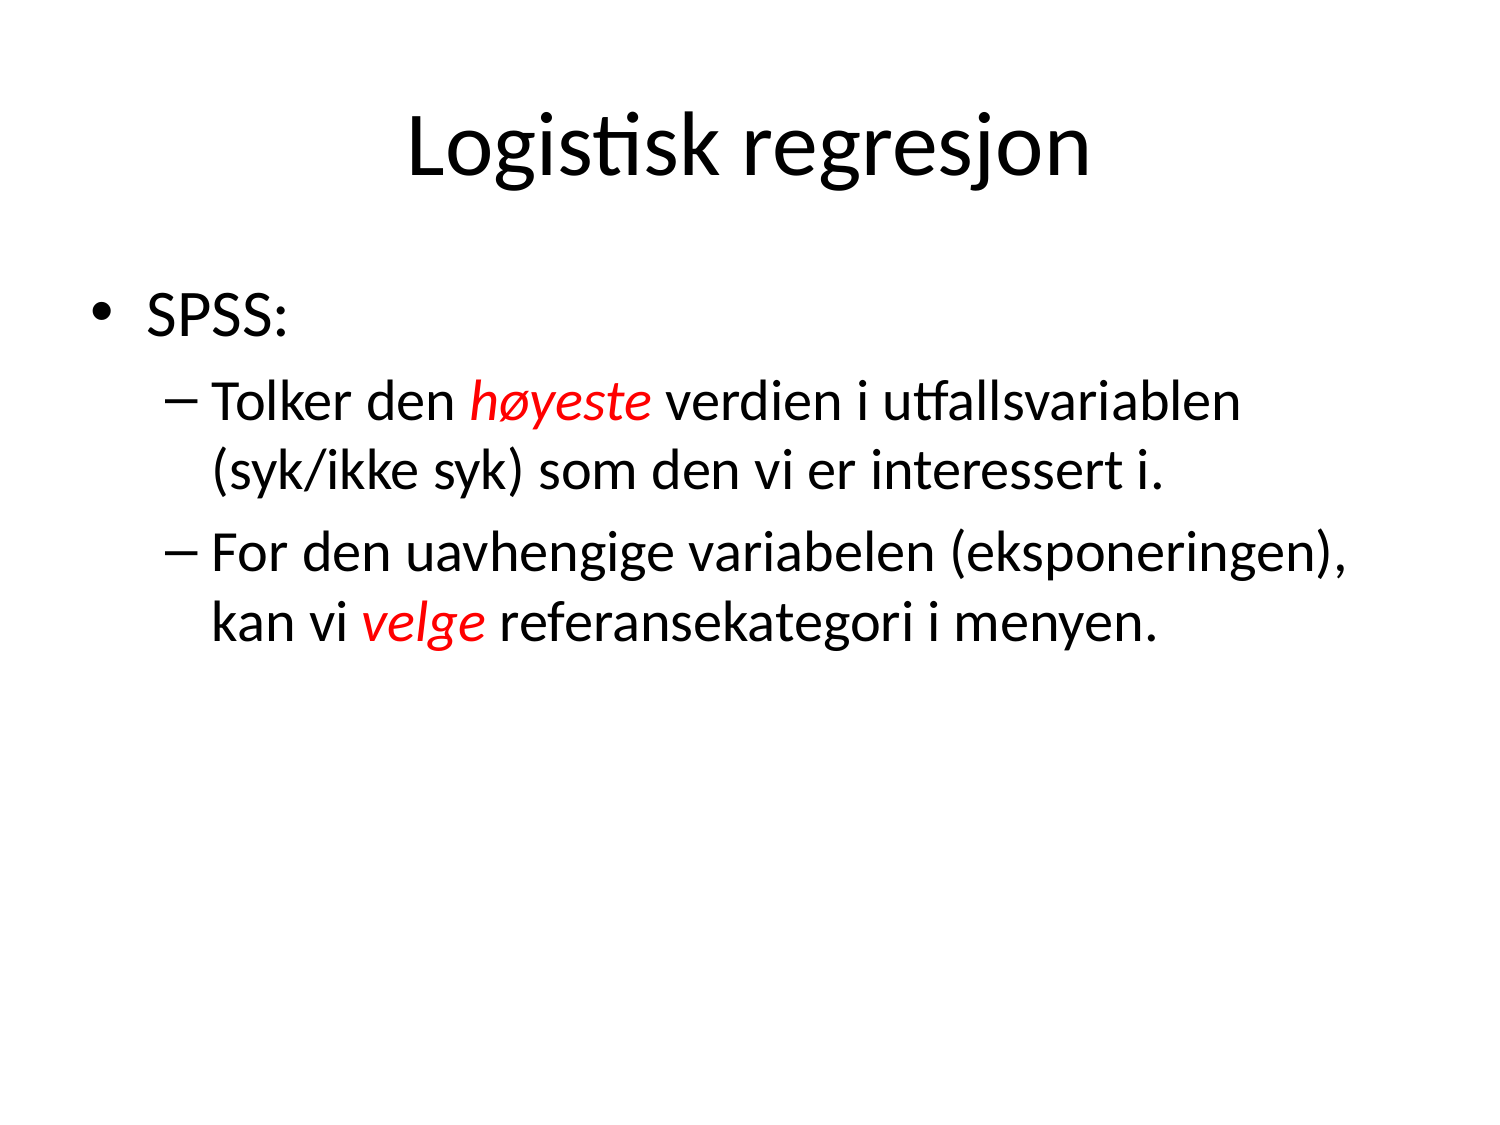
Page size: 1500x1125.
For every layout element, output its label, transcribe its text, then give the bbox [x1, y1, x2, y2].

list SPSS: Tolker den høyeste verdien i utfallsvariablen (syk/ikke syk) som den vi er interessert i. For den uavhengige variabelen (eksponeringen), kan vi velge referansekategori i menyen. [75, 262, 1425, 1005]
title Logistisk regresjon [75, 45, 1425, 233]
